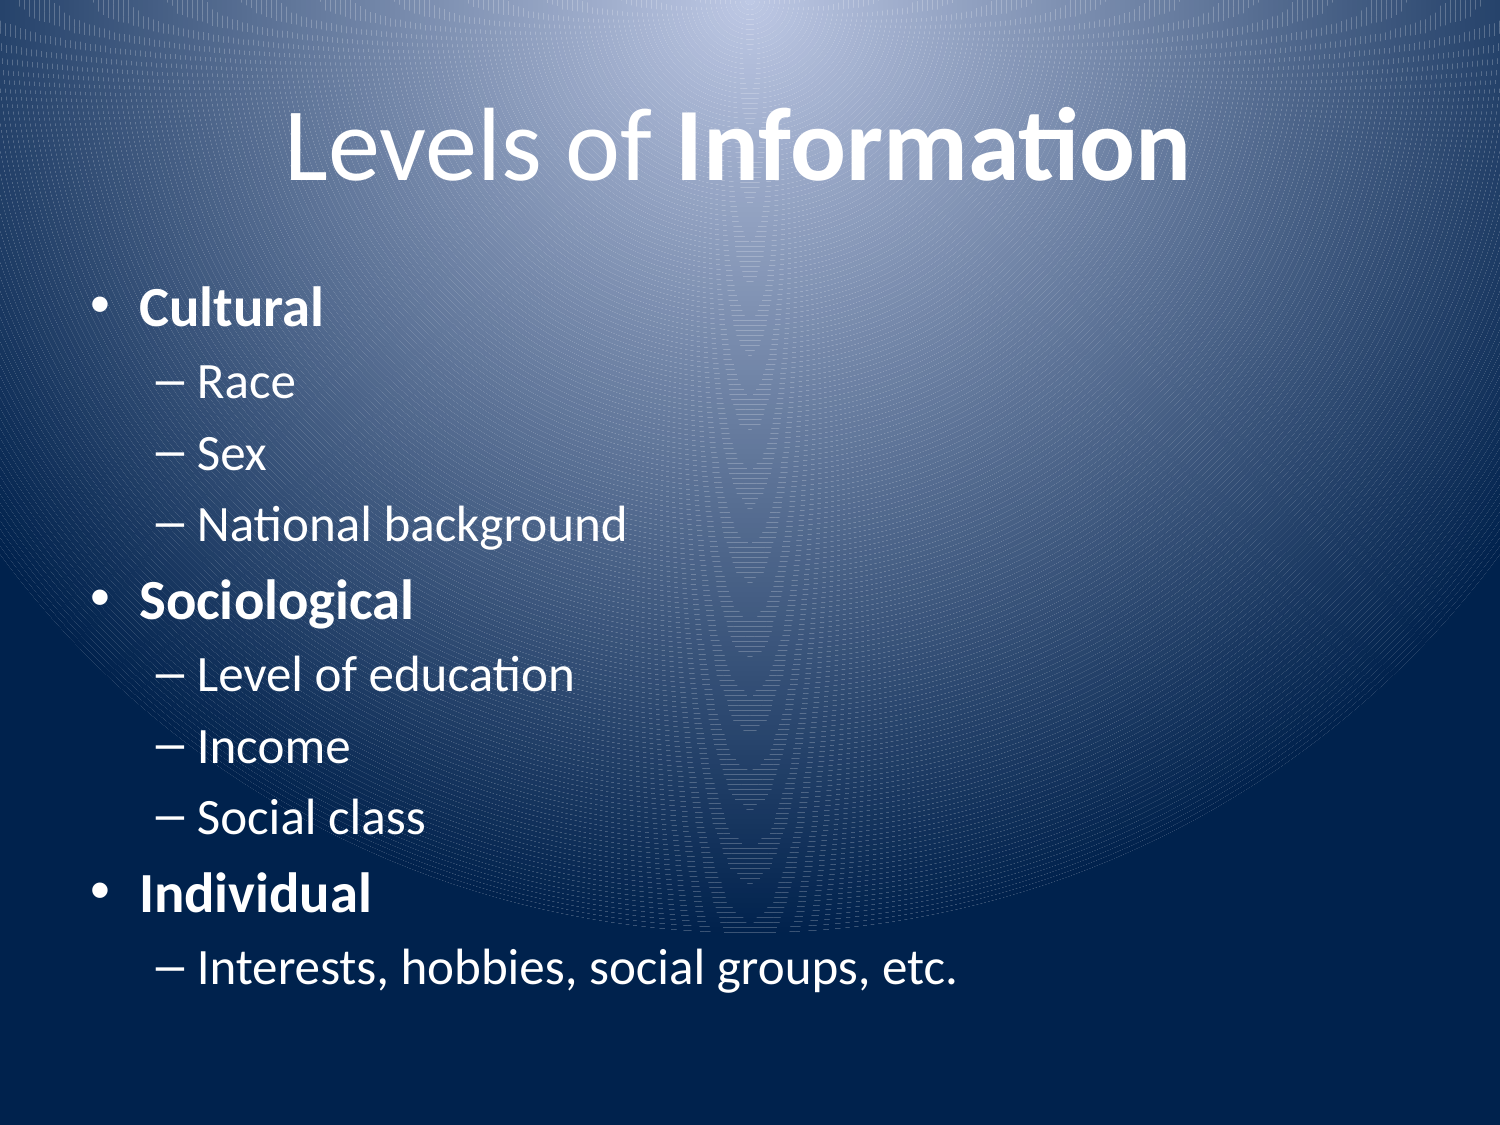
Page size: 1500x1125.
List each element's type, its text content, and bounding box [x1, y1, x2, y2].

title Levels of Information [74, 44, 1426, 233]
list Cultural Race Sex National background Sociological Level of education Income Social class Individual Interests, hobbies, social groups, etc. [74, 262, 1426, 1006]
